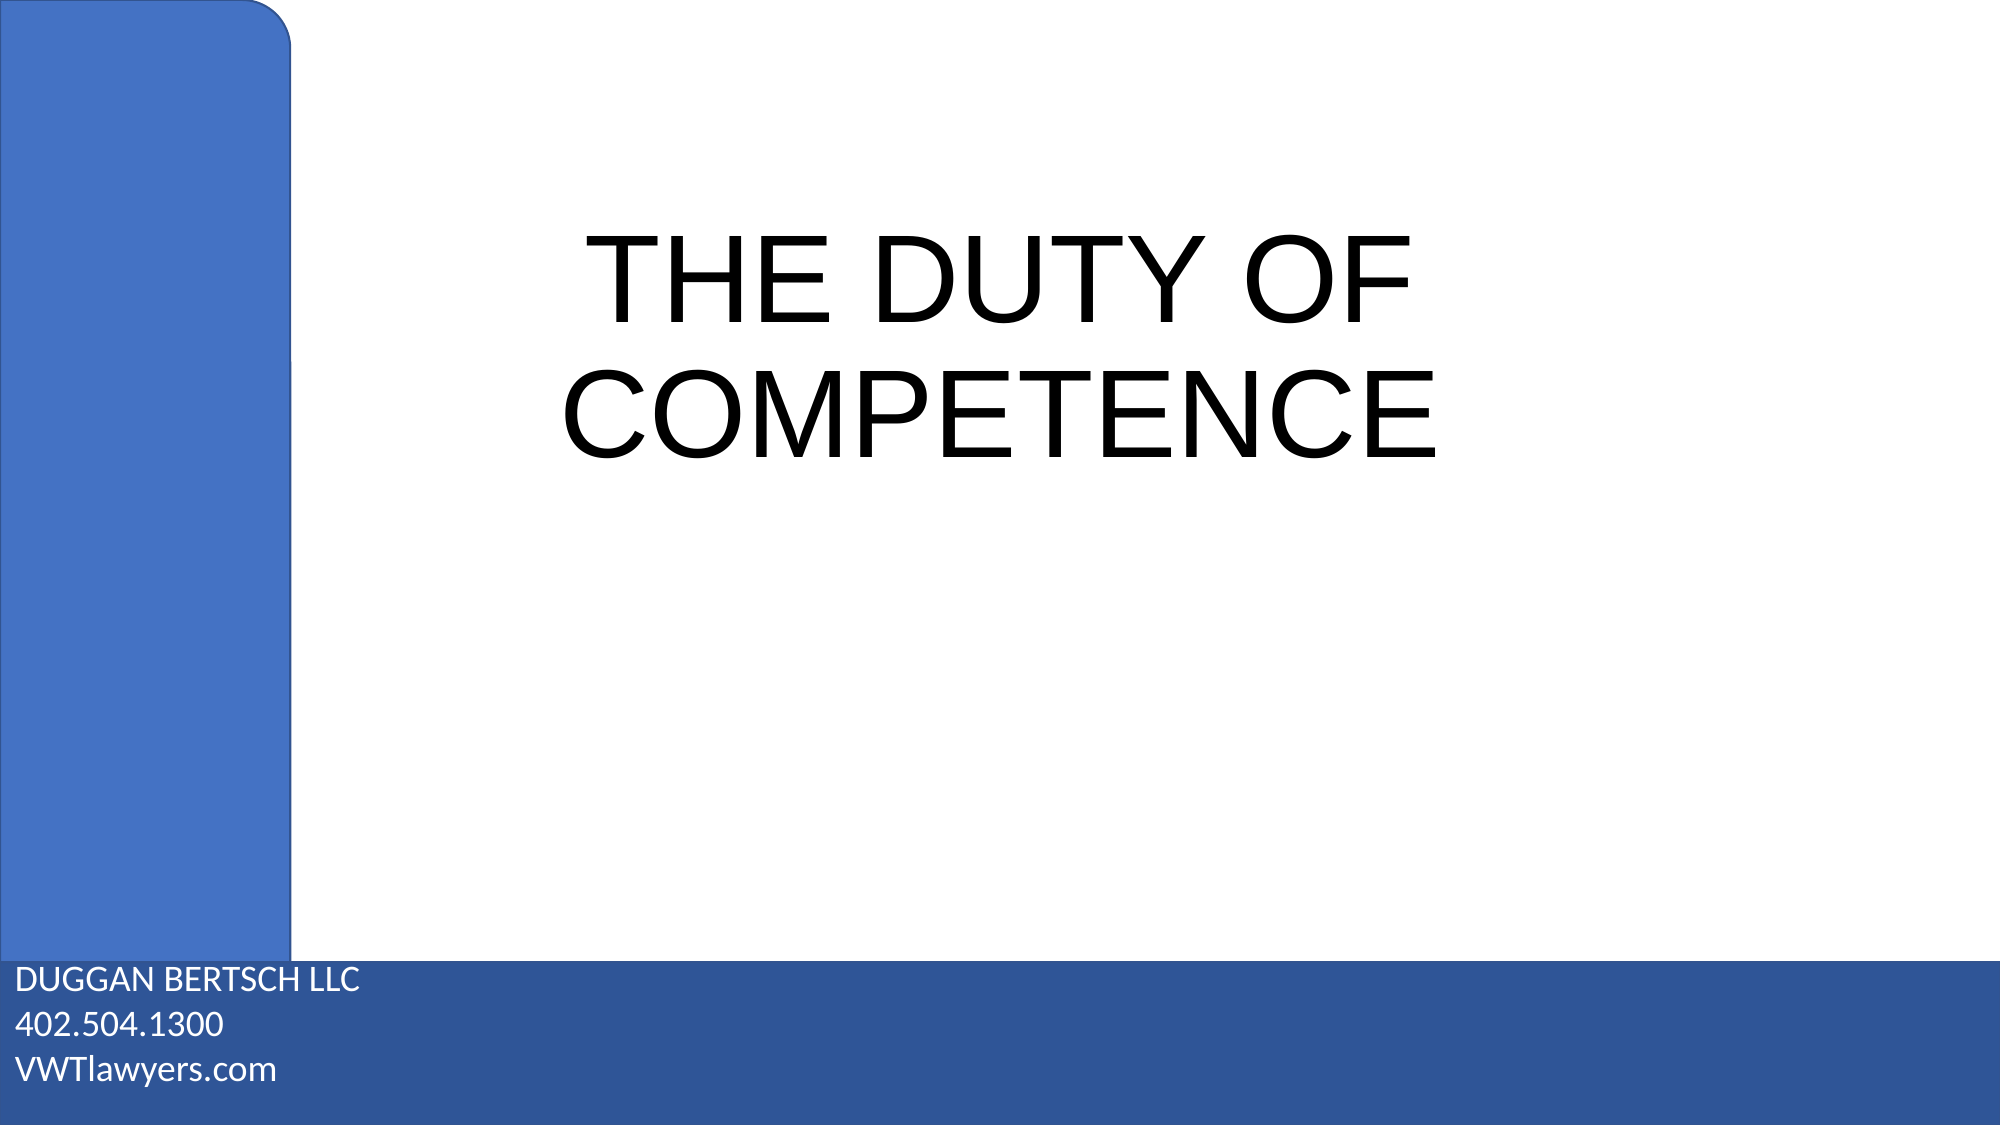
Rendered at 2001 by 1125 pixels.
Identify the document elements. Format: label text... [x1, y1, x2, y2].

title THE DUTY OF COMPETENCE [292, 184, 1750, 492]
text_box DUGGAN BERTSCH LLC 402.504.1300 VWTlawyers.com [0, 961, 2000, 1125]
text_box [0, 0, 292, 964]
